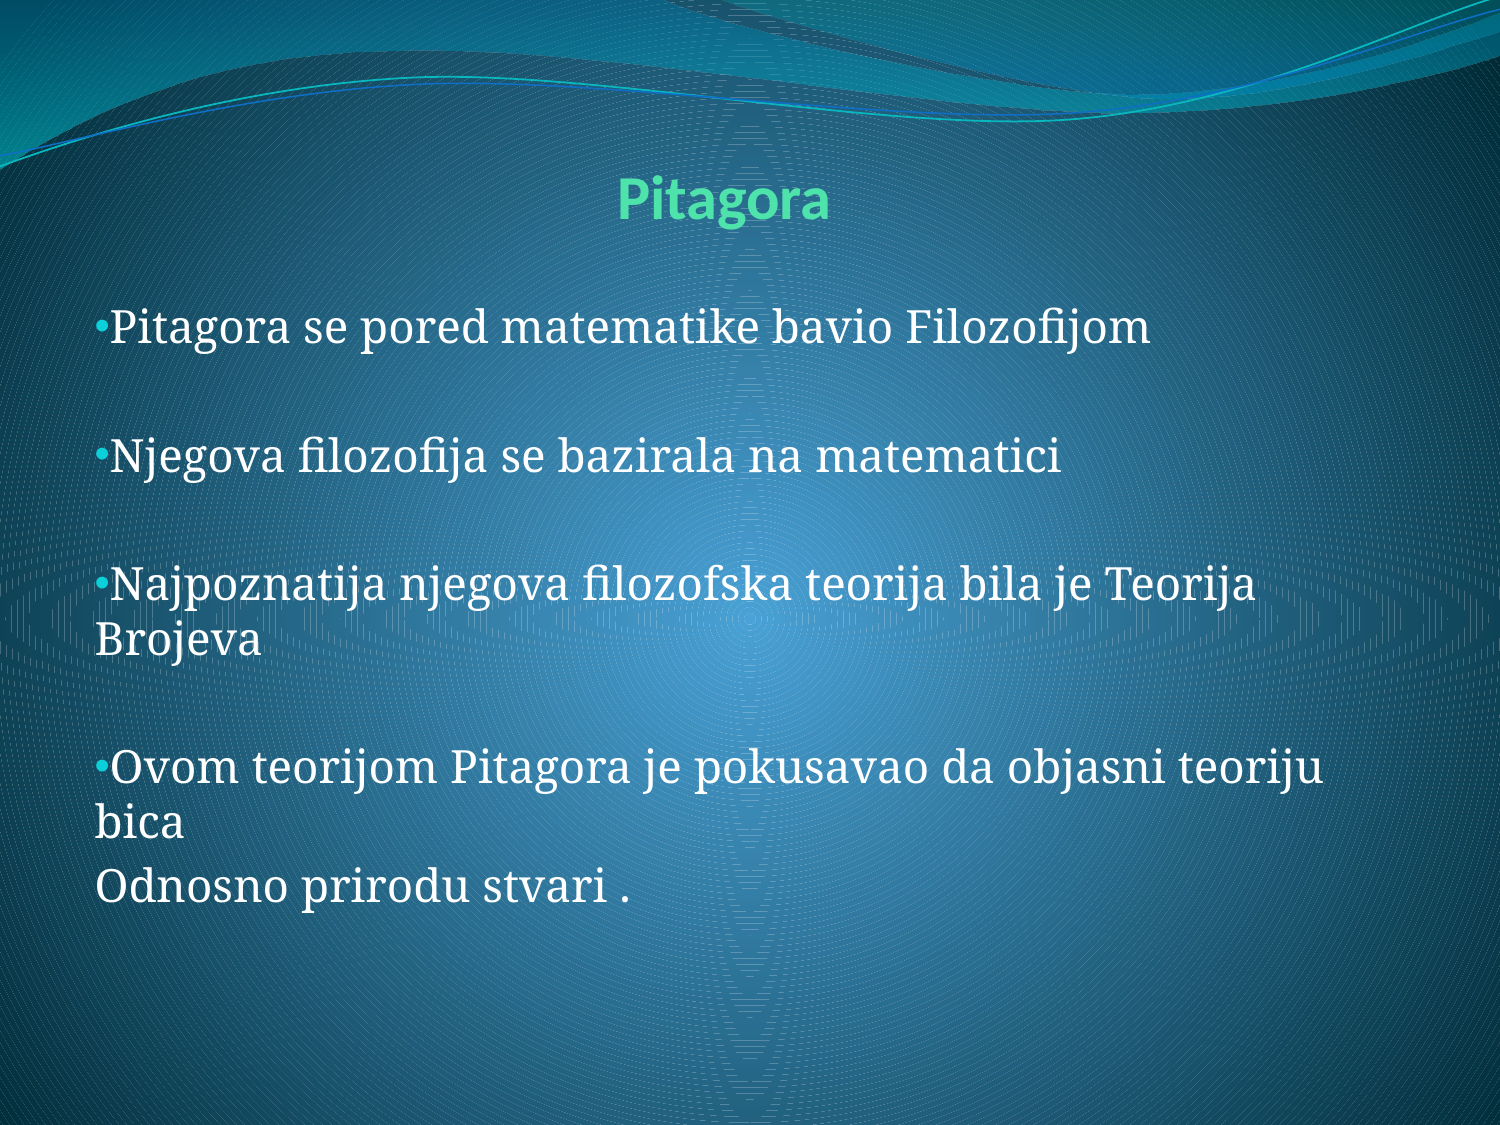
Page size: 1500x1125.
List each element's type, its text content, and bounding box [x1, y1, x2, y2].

list Pitagora se pored matematike bavio Filozofijom Njegova filozofija se bazirala na matematici Najpoznatija njegova filozofska teorija bila je Teorija Brojeva Ovom teorijom Pitagora je pokusavao da objasni teoriju bica Odnosno prirodu stvari . [86, 290, 1362, 941]
title Pitagora [86, 90, 1362, 232]
